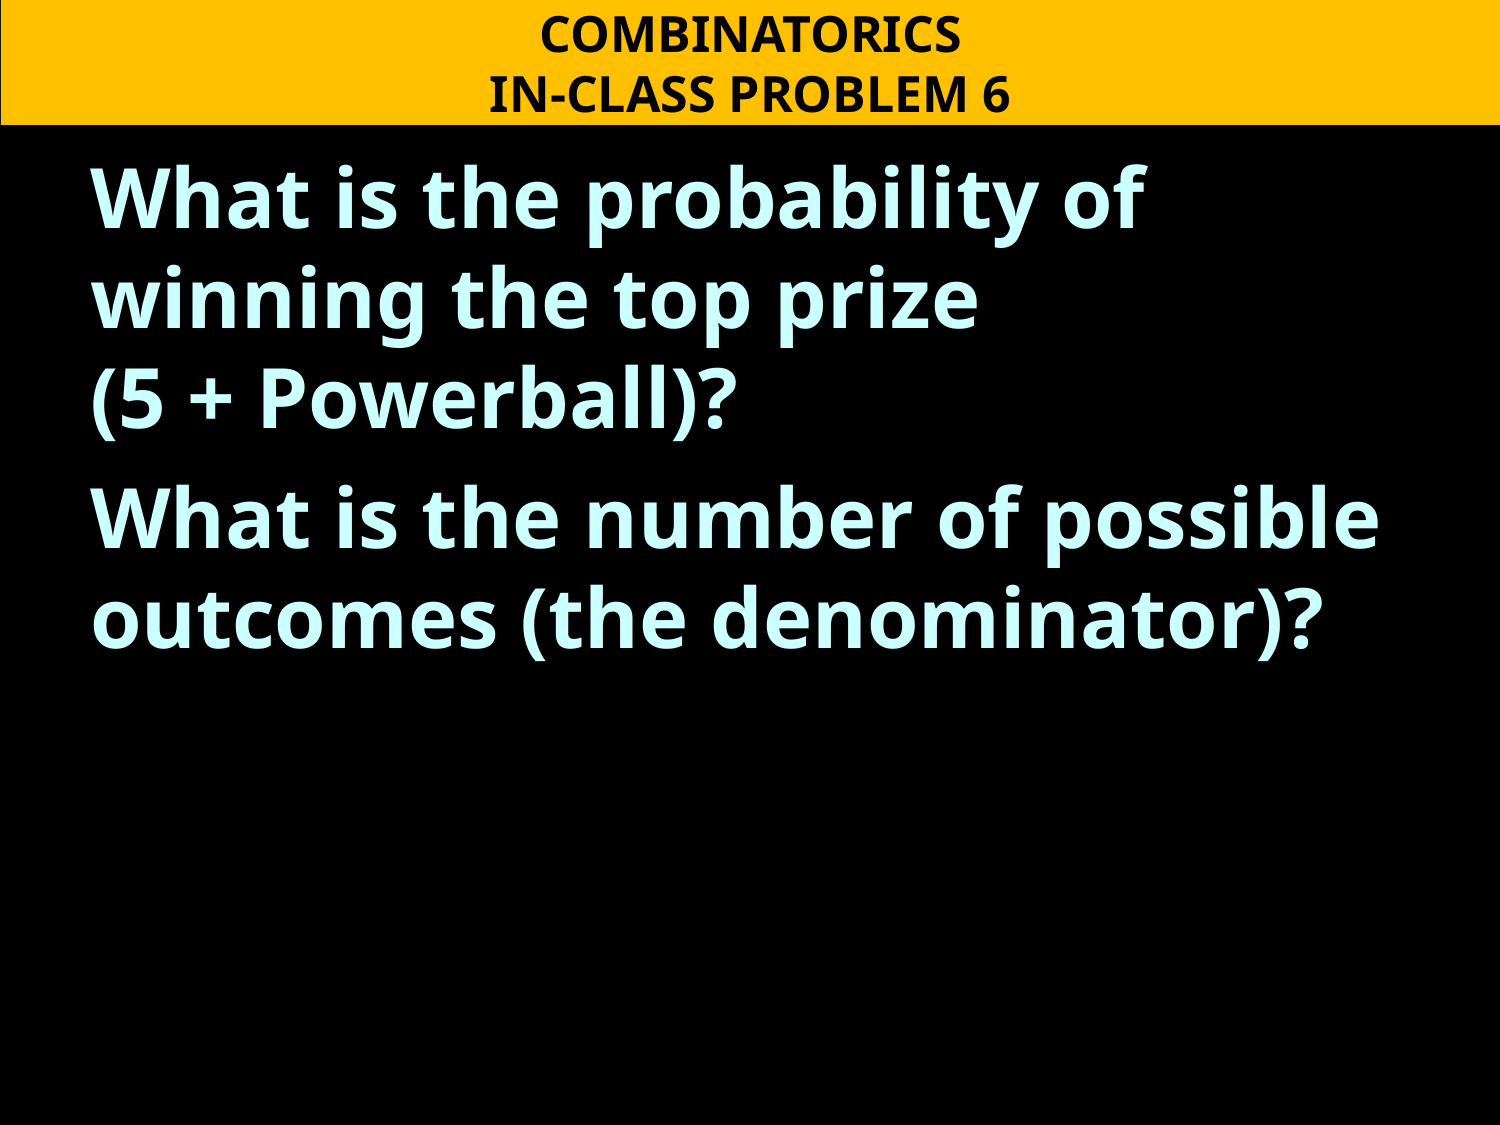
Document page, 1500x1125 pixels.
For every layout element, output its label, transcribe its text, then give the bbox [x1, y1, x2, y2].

text_box COMBINATORICS IN-CLASS PROBLEM 6 [0, 0, 1500, 125]
list What is the probability of winning the top prize (5 + Powerball)? What is the number of possible outcomes (the denominator)? [75, 137, 1425, 1063]
